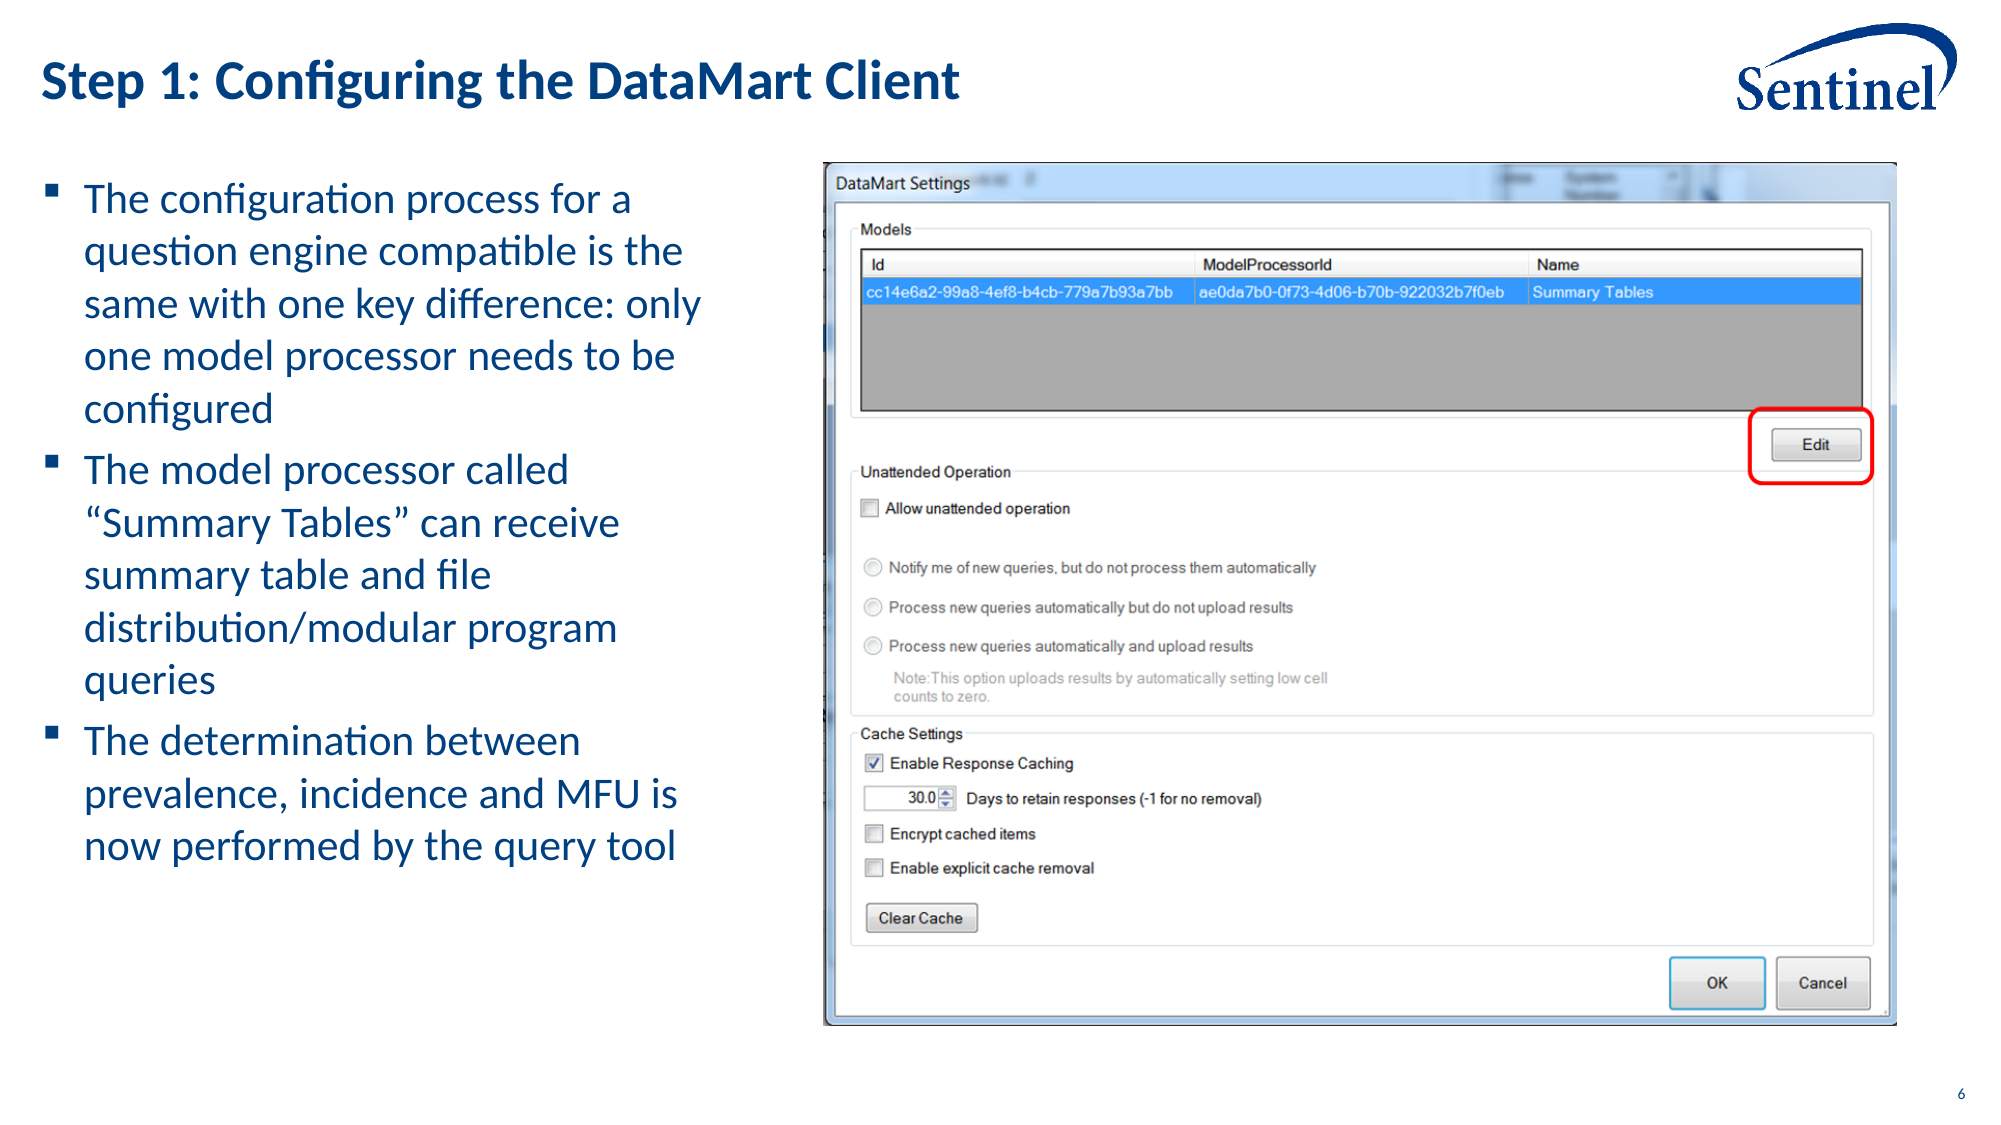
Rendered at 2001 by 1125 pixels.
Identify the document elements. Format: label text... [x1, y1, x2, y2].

list The configuration process for a question engine compatible is the same with one key difference: only one model processor needs to be configured The model processor called “Summary Tables” can receive summary table and file distribution/modular program queries The determination between prevalence, incidence and MFU is now performed by the query tool [26, 161, 765, 1064]
title Step 1: Configuring the DataMart Client [26, 5, 1675, 149]
picture [823, 161, 1897, 1026]
slide_number 6 [1530, 1063, 1981, 1123]
picture [1737, 22, 1957, 112]
